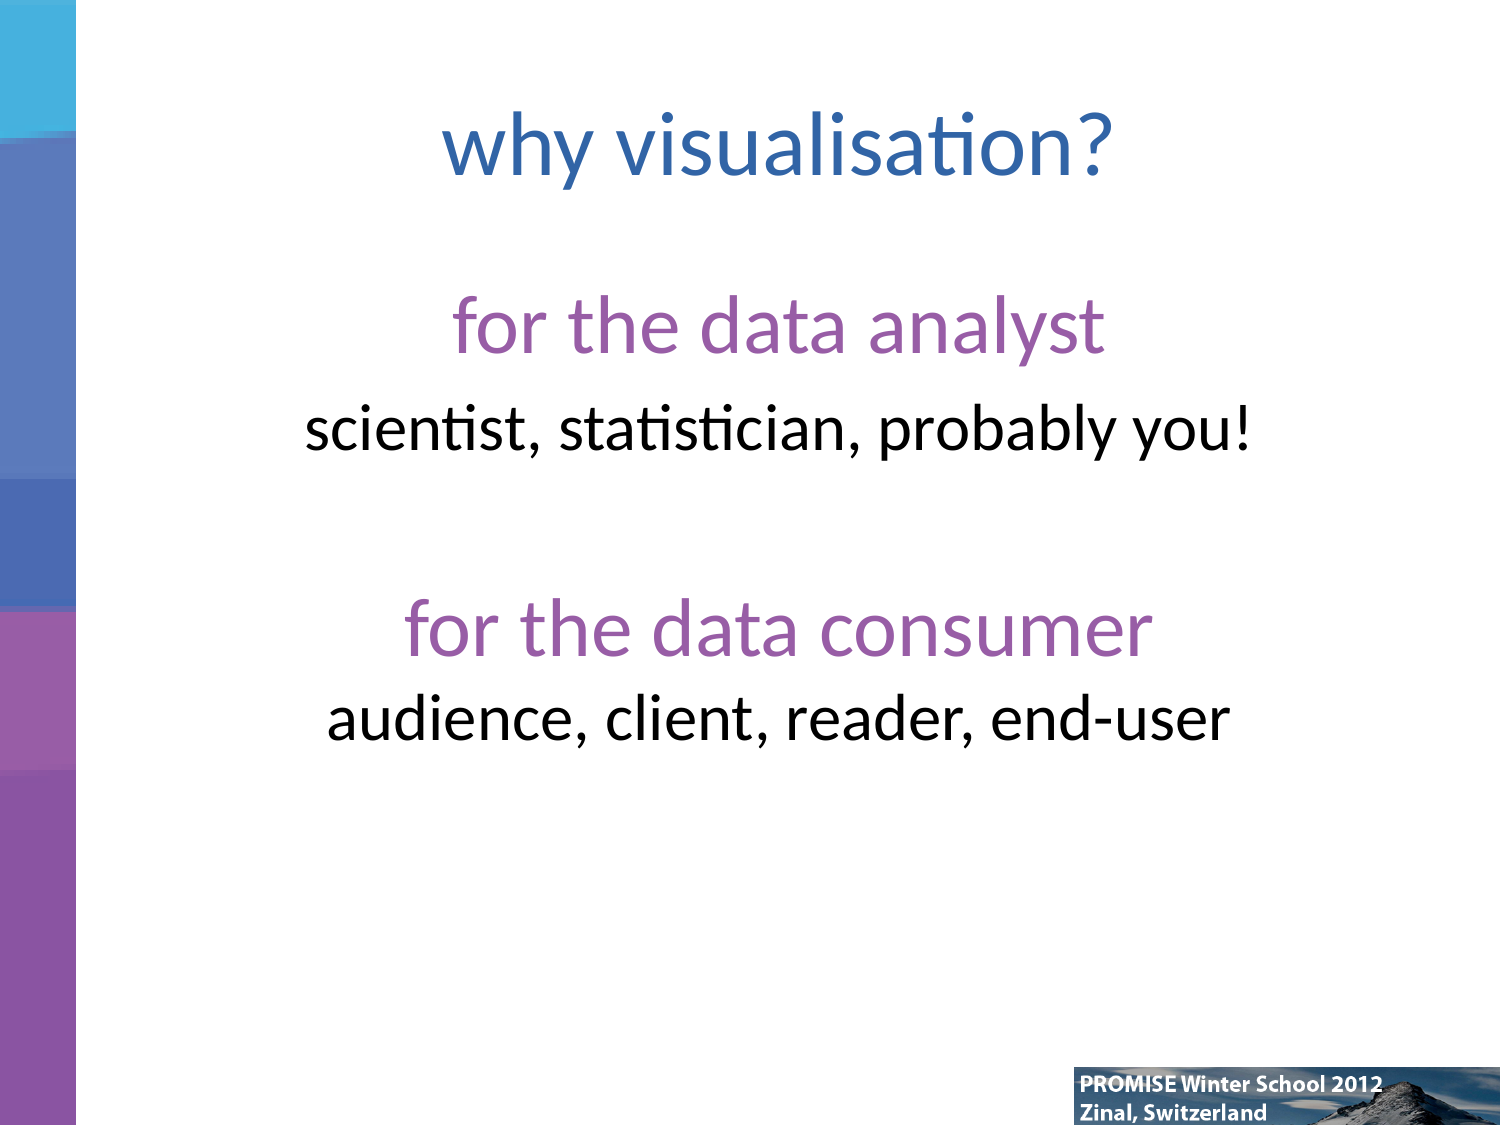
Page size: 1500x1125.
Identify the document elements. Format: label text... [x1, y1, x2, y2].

title why visualisation? [104, 45, 1455, 233]
picture [1074, 1067, 1500, 1125]
picture [0, 0, 76, 1125]
list for the data analyst scientist, statistician, probably you! for the data consumer audience, client, reader, end-user [104, 262, 1455, 1005]
